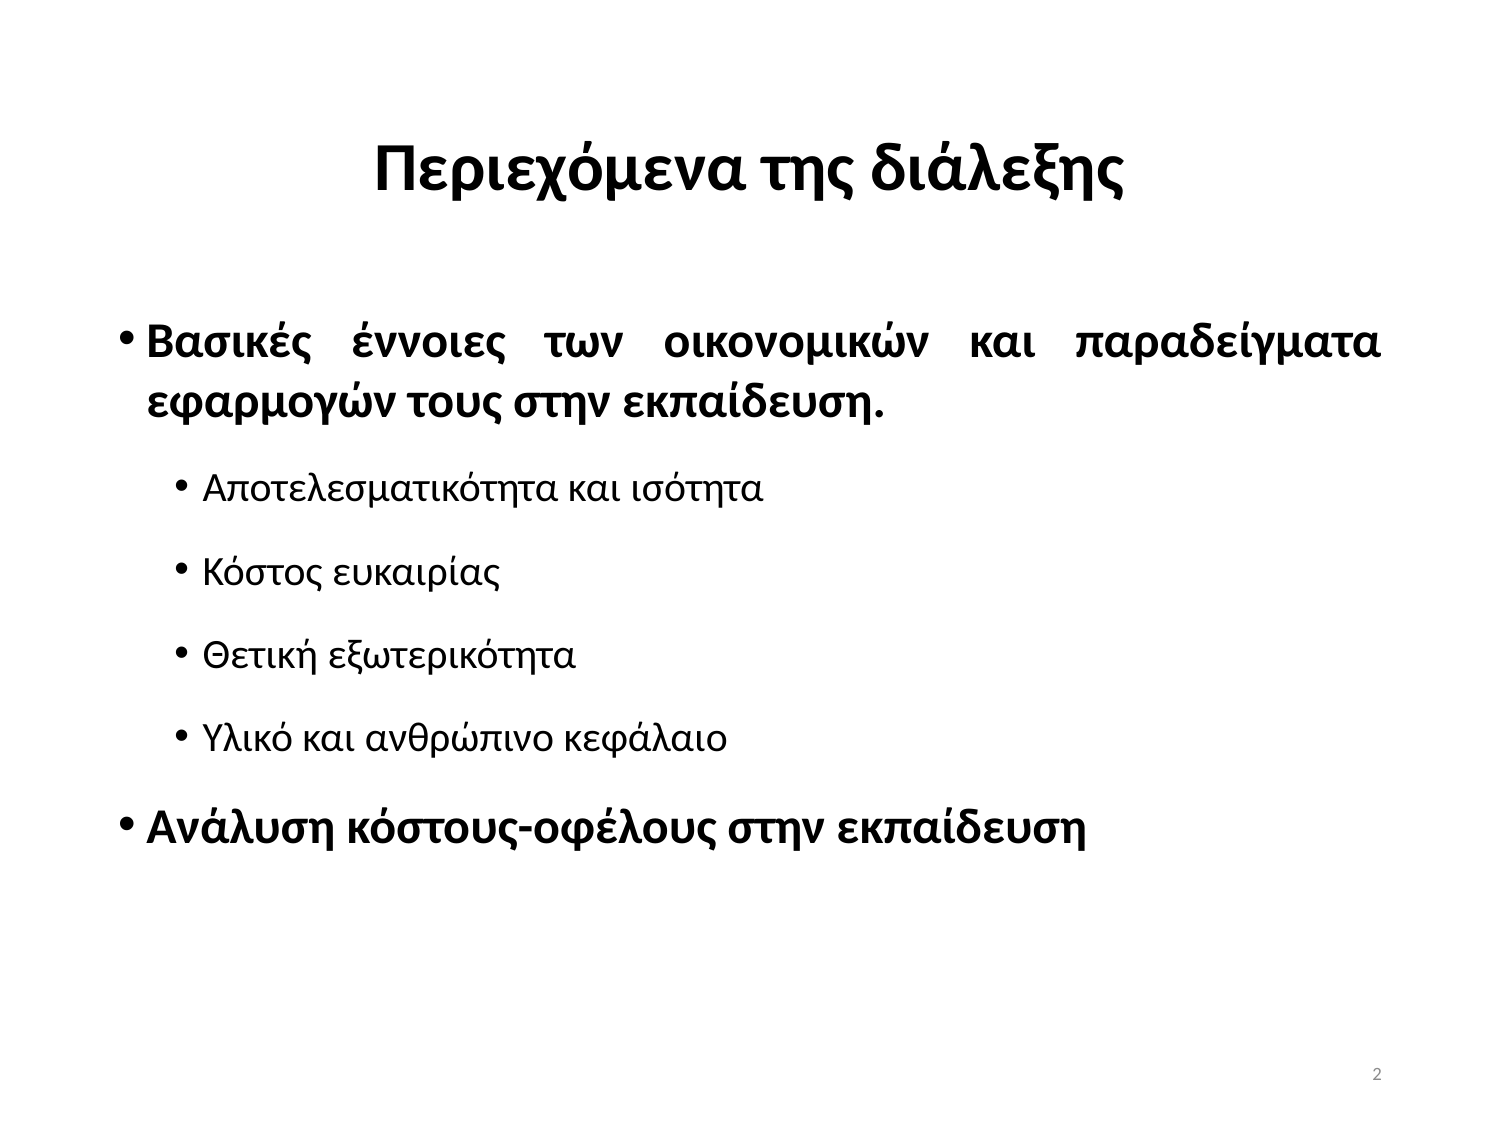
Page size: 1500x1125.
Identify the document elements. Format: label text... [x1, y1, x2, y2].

list Βασικές έννοιες των οικονομικών και παραδείγματα εφαρμογών τους στην εκπαίδευση. Αποτελεσματικότητα και ισότητα Κόστος ευκαιρίας Θετική εξωτερικότητα Υλικό και ανθρώπινο κεφάλαιο Ανάλυση κόστους-οφέλους στην εκπαίδευση [103, 299, 1397, 1014]
slide_number 2 [1059, 1042, 1397, 1103]
title Περιεχόμενα της διάλεξης [103, 59, 1397, 278]
